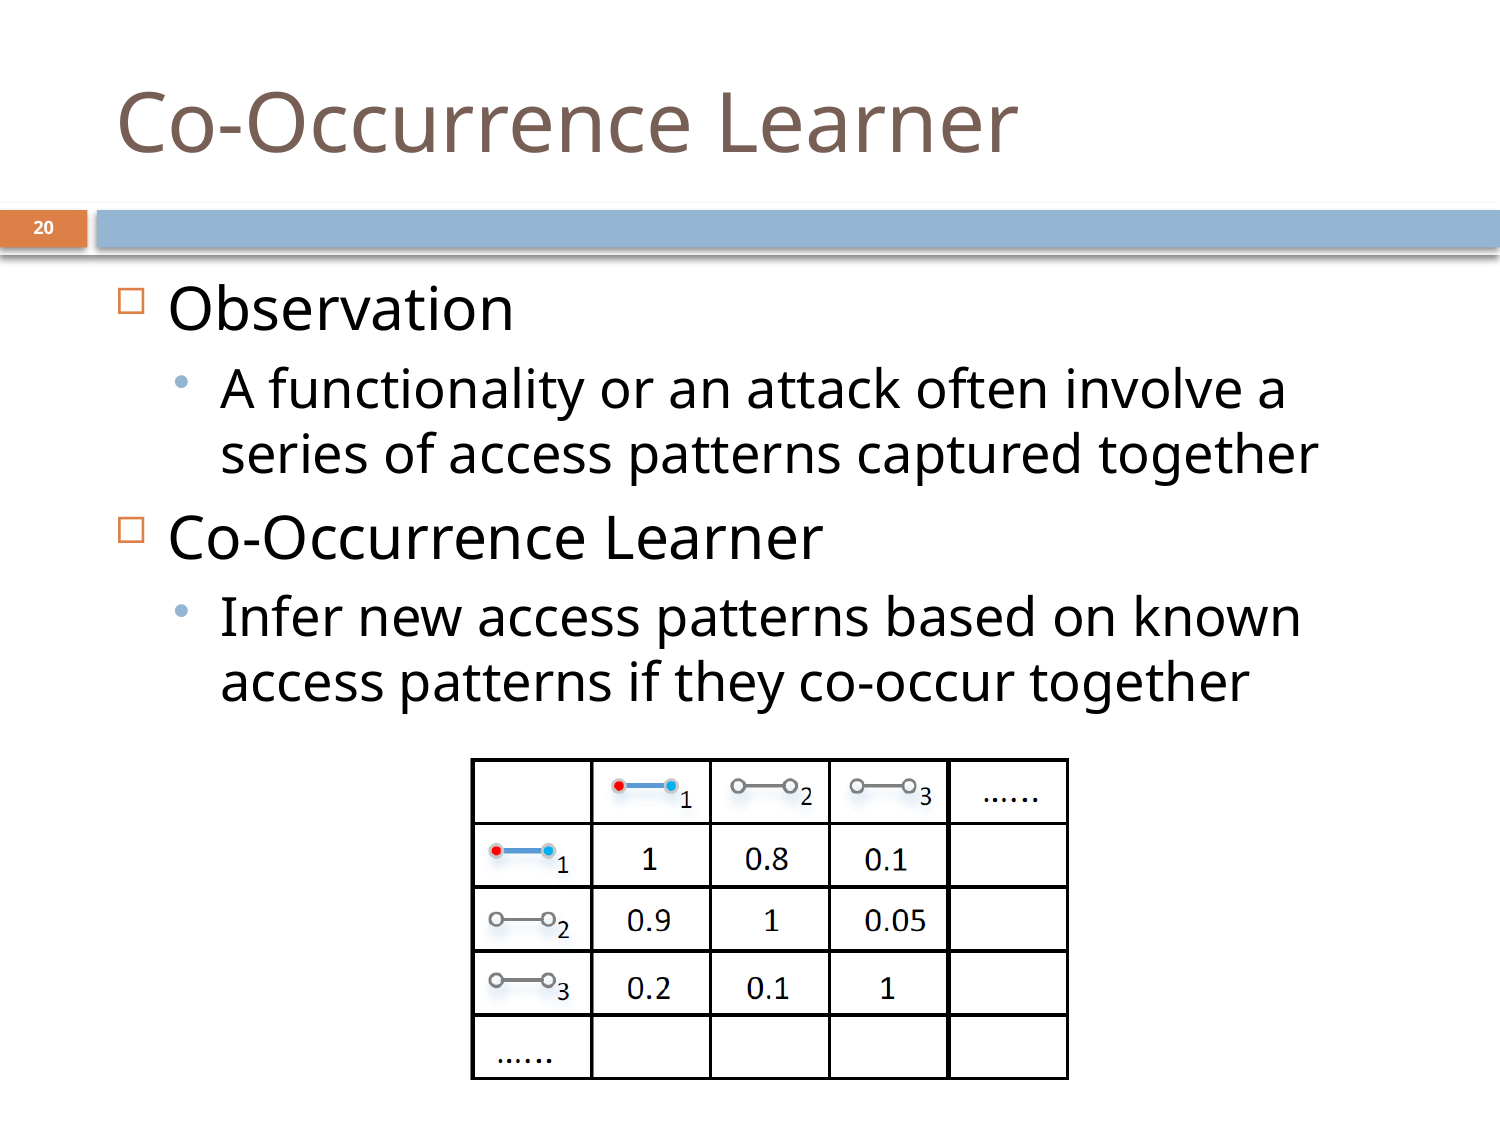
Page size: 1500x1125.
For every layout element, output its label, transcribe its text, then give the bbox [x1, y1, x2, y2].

slide_number 20 [0, 208, 88, 249]
list Observation A functionality or an attack often involve a series of access patterns captured together Co-Occurrence Learner Infer new access patterns based on known access patterns if they co-occur together [100, 262, 1438, 1000]
picture [464, 752, 1074, 1085]
title Co-Occurrence Learner [100, 37, 1438, 200]
